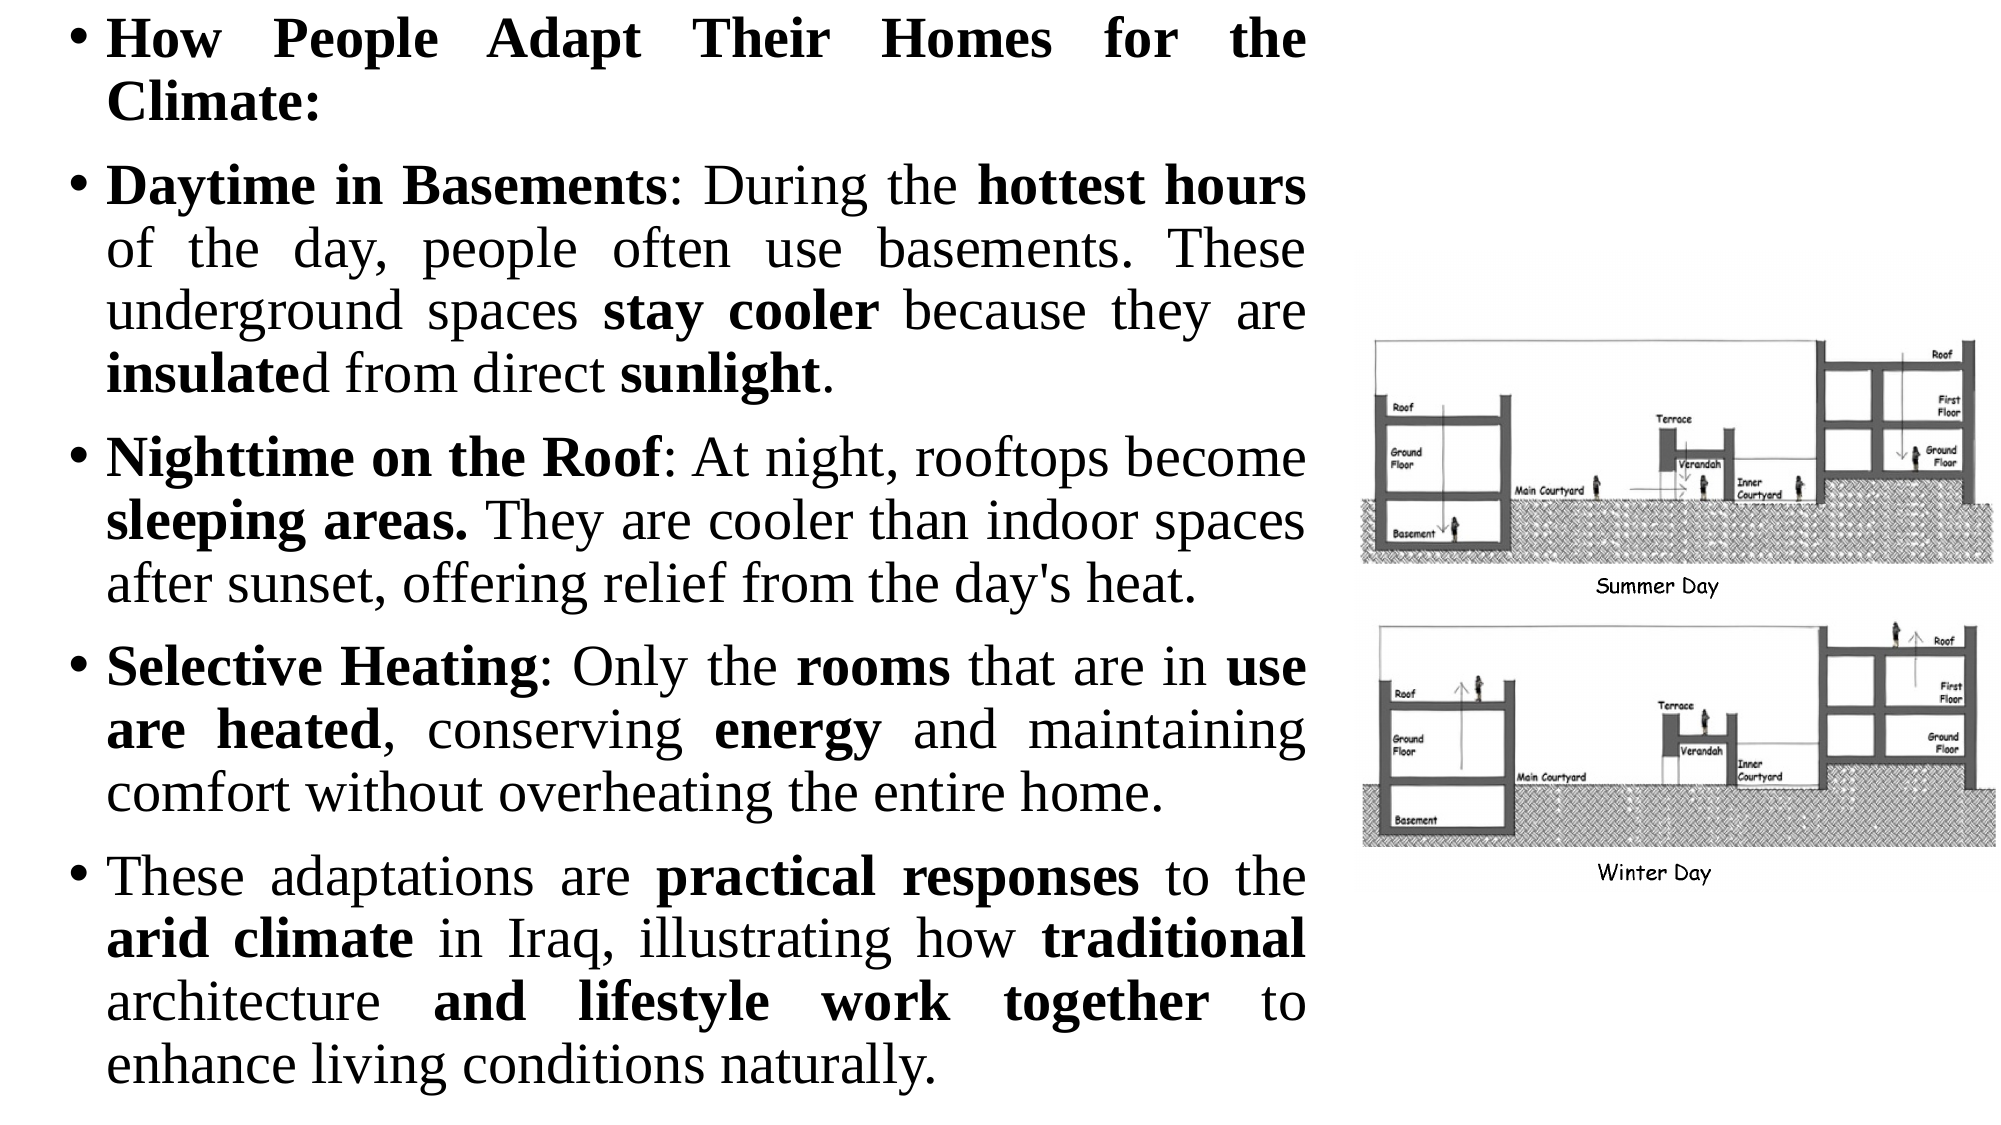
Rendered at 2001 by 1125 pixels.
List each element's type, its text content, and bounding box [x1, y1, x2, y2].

picture [1354, 250, 2000, 893]
list How People Adapt Their Homes for the Climate: Daytime in Basements: During the hottest hours of the day, people often use basements. These underground spaces stay cooler because they are insulated from direct sunlight. Nighttime on the Roof: At night, rooftops become sleeping areas. They are cooler than indoor spaces after sunset, offering relief from the day's heat. Selective Heating: Only the rooms that are in use are heated, conserving energy and maintaining comfort without overheating the entire home. These adaptations are practical responses to the arid climate in Iraq, illustrating how traditional architecture and lifestyle work together to enhance living conditions naturally. [53, 0, 1323, 1125]
